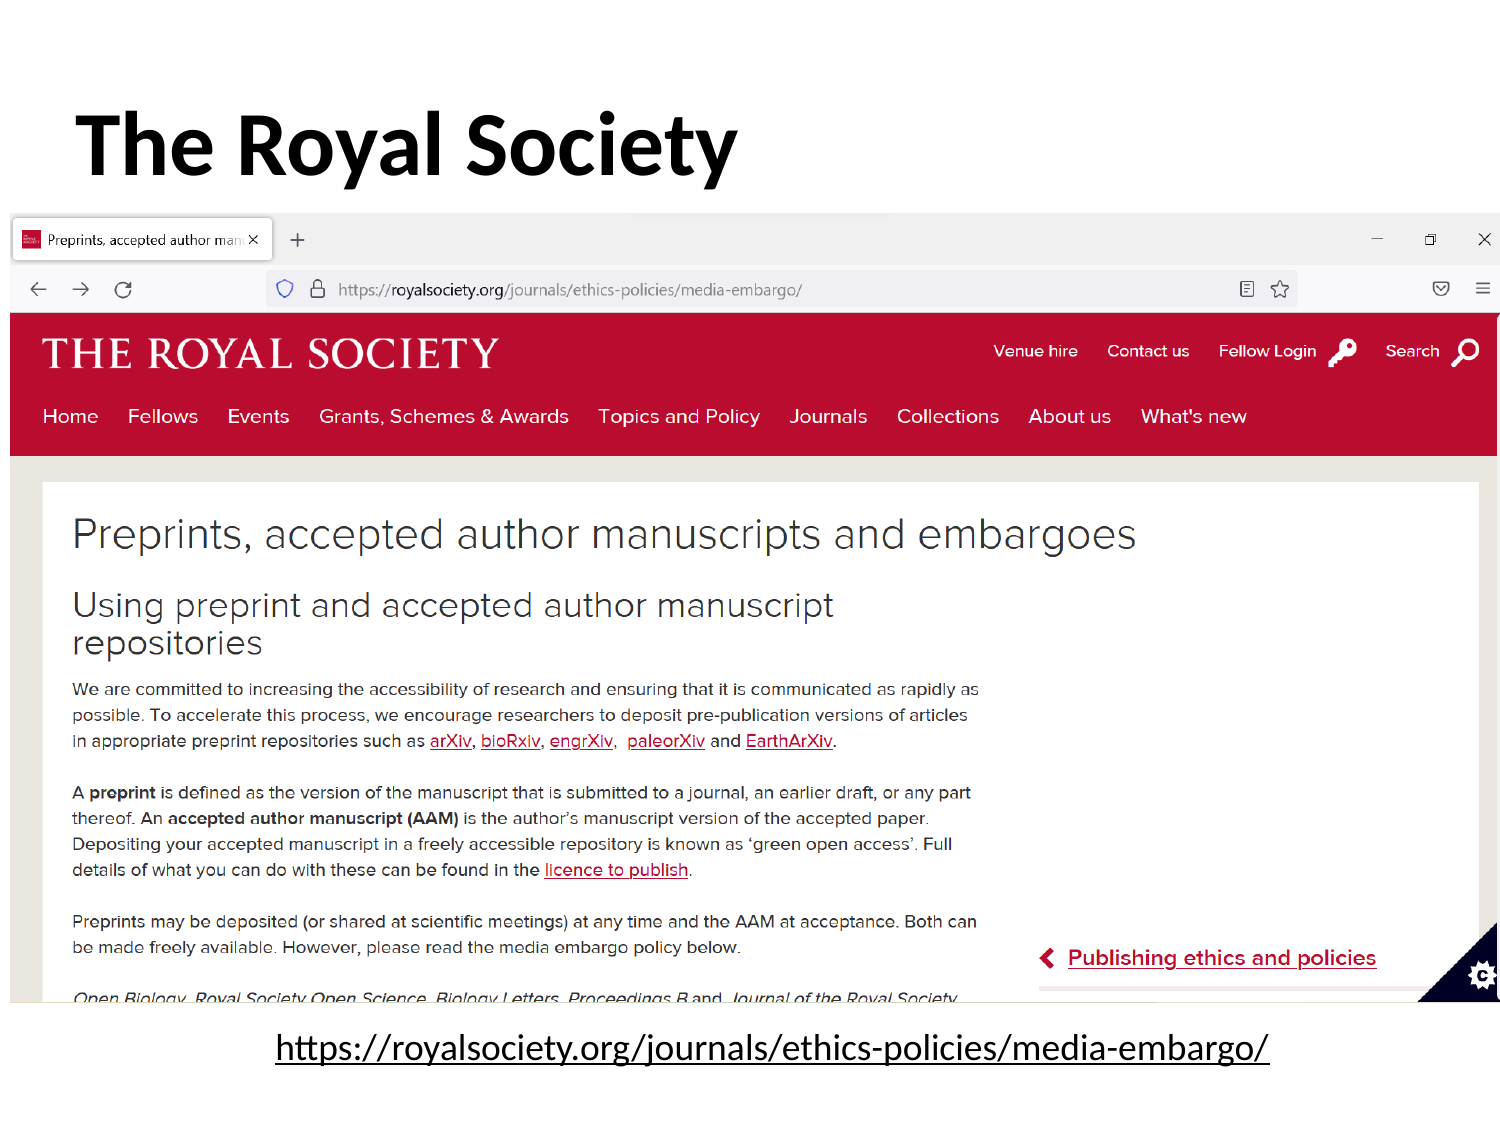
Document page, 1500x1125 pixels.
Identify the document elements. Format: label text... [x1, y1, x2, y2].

picture [10, 213, 1500, 1003]
text_box https://royalsociety.org/journals/ethics-policies/media-embargo/ [260, 1015, 1386, 1076]
title The Royal Society [75, 44, 1425, 213]
